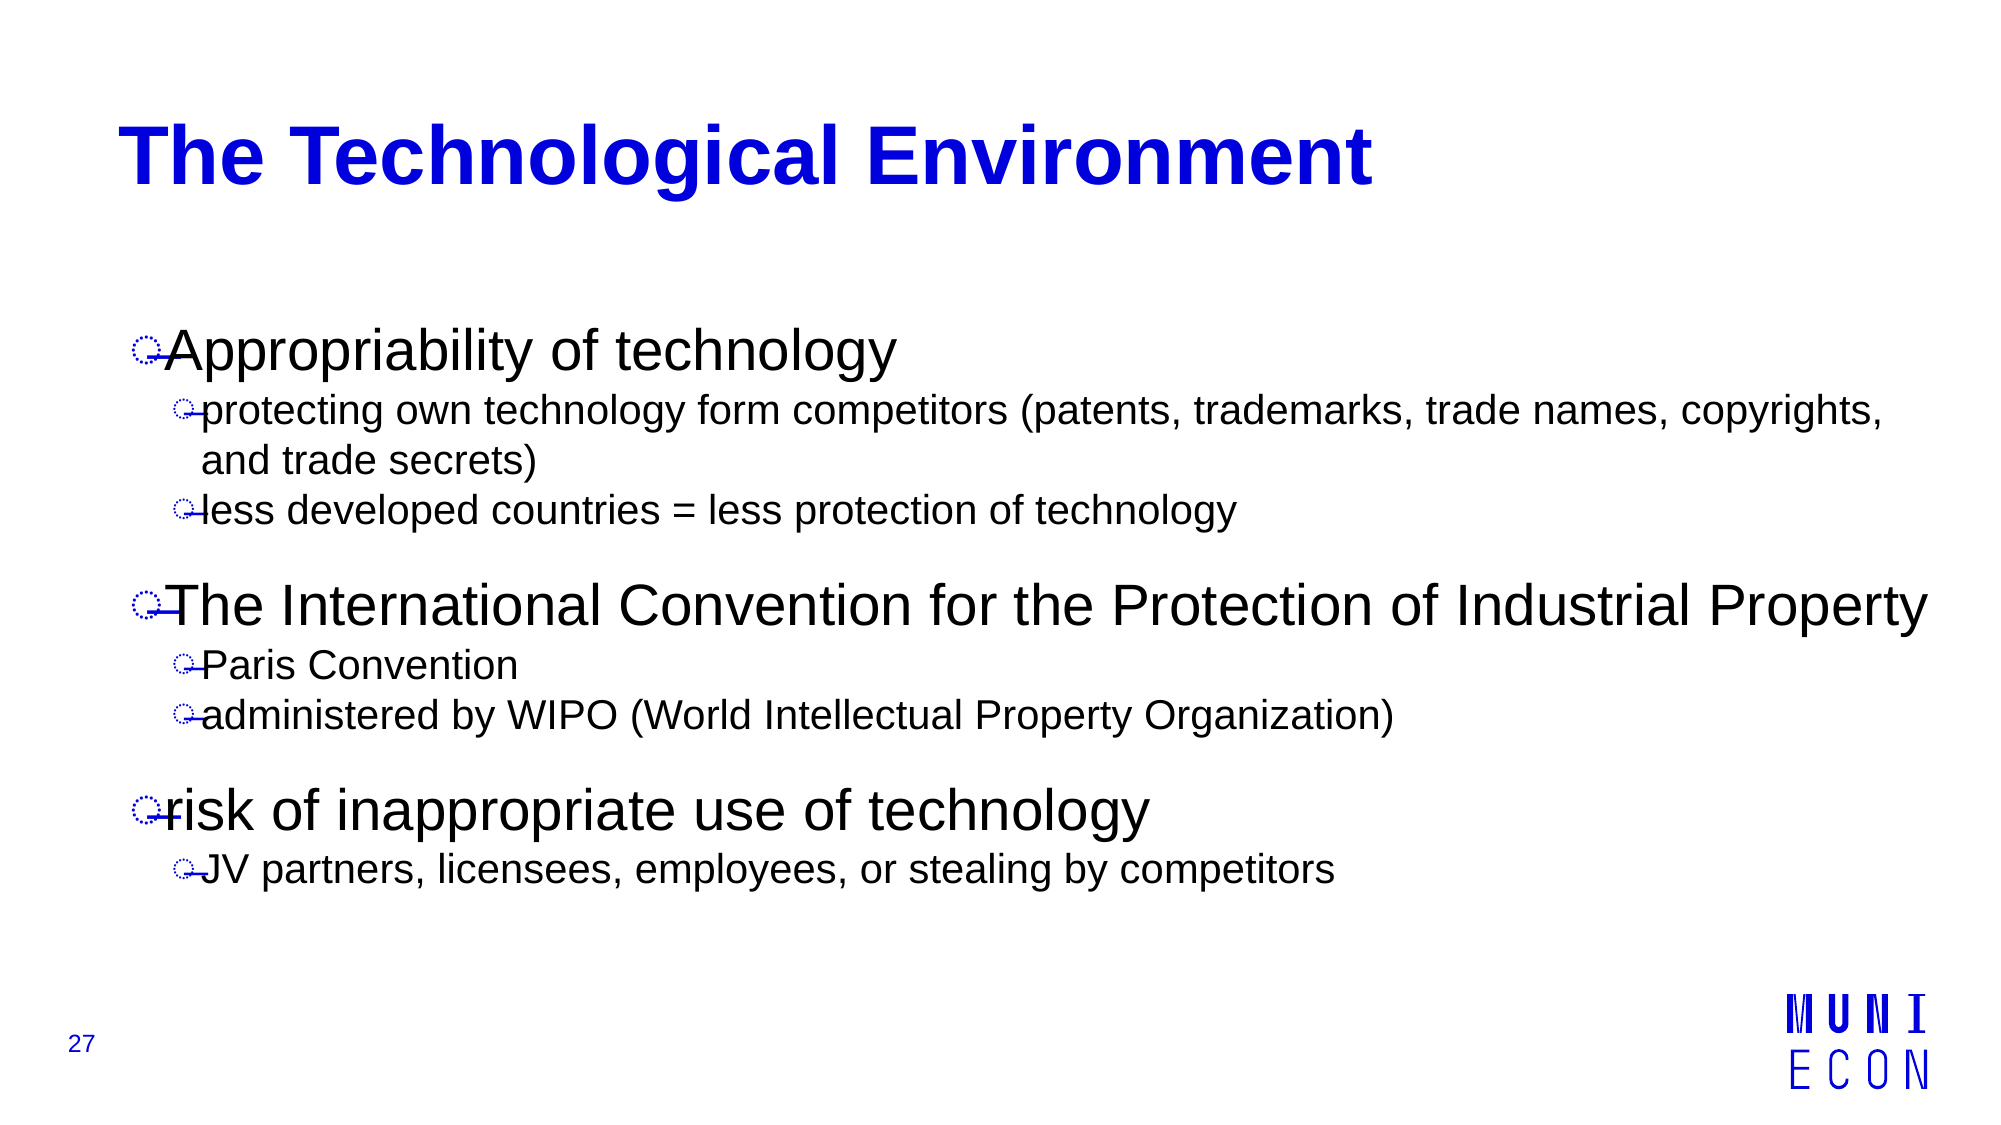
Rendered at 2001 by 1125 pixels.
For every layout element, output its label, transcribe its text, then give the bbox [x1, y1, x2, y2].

slide_number 27 [67, 1021, 110, 1063]
list Appropriability of technology protecting own technology form competitors (patents, trademarks, trade names, copyrights, and trade secrets) less developed countries = less protection of technology The International Convention for the Protection of Industrial Property Paris Convention administered by WIPO (World Intellectual Property Organization) risk of inappropriate use of technology JV partners, licensees, employees, or stealing by competitors [118, 277, 1954, 957]
title The Technological Environment [118, 118, 1883, 193]
